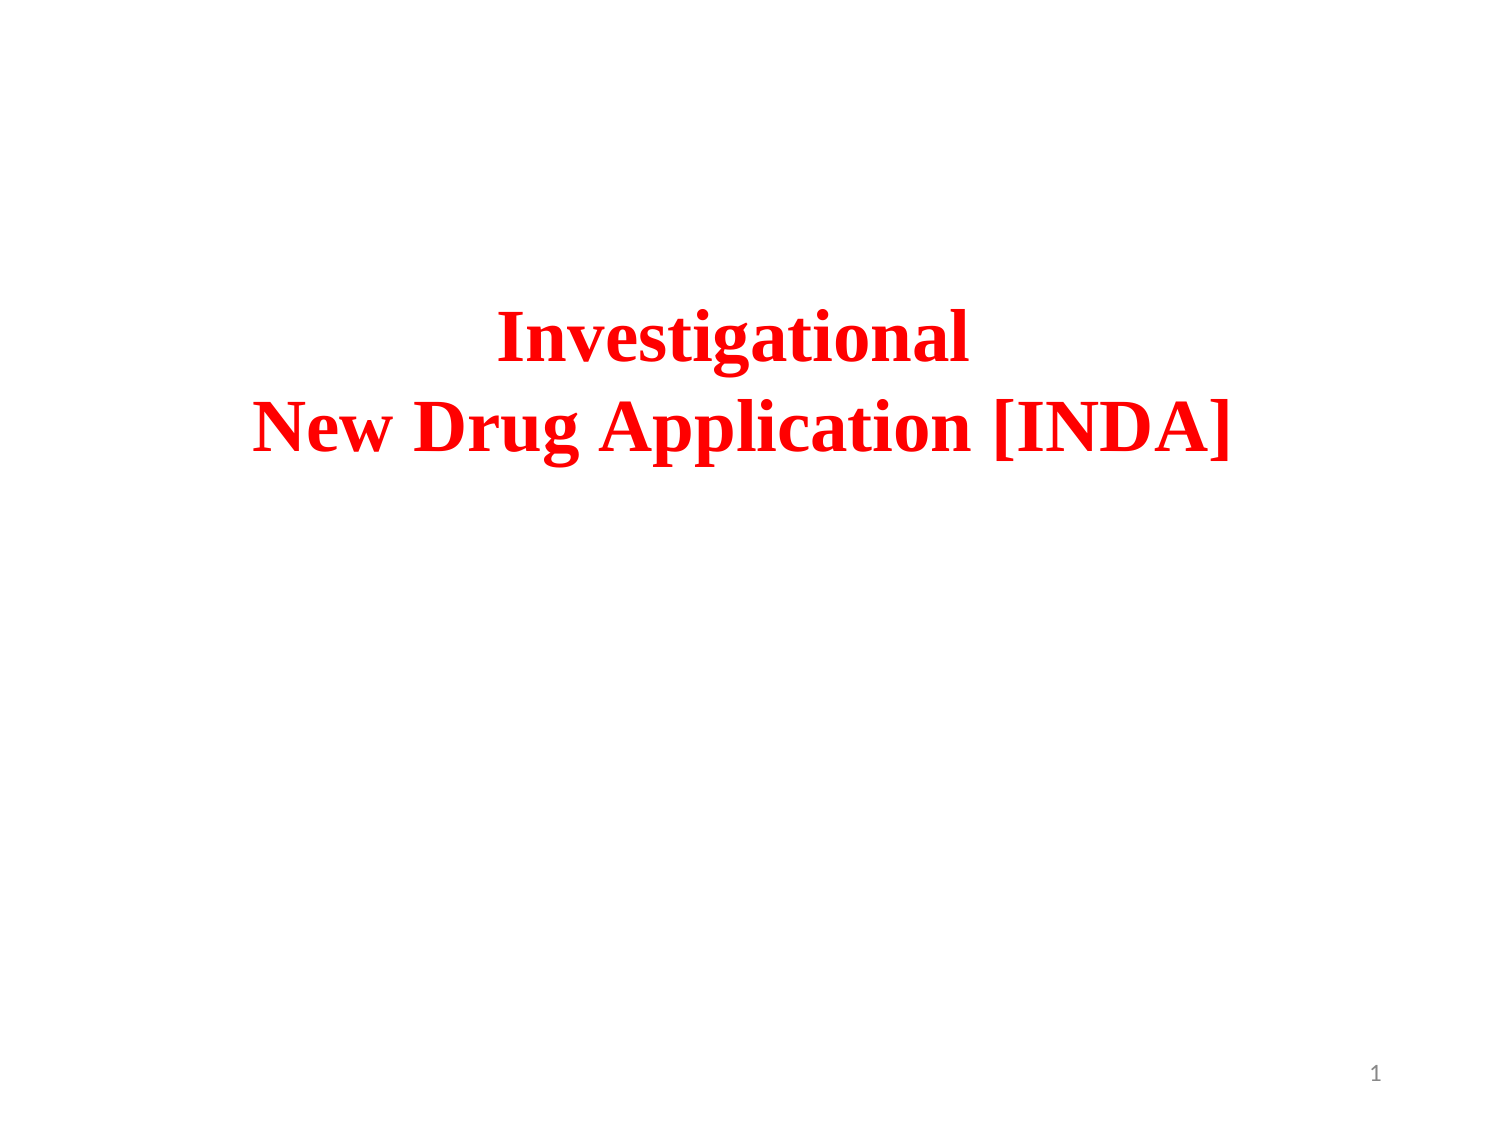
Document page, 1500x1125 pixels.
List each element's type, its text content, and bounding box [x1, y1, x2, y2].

title Investigational New Drug Application [INDA] [4, 284, 1480, 475]
text_box 1 [1362, 1060, 1389, 1087]
